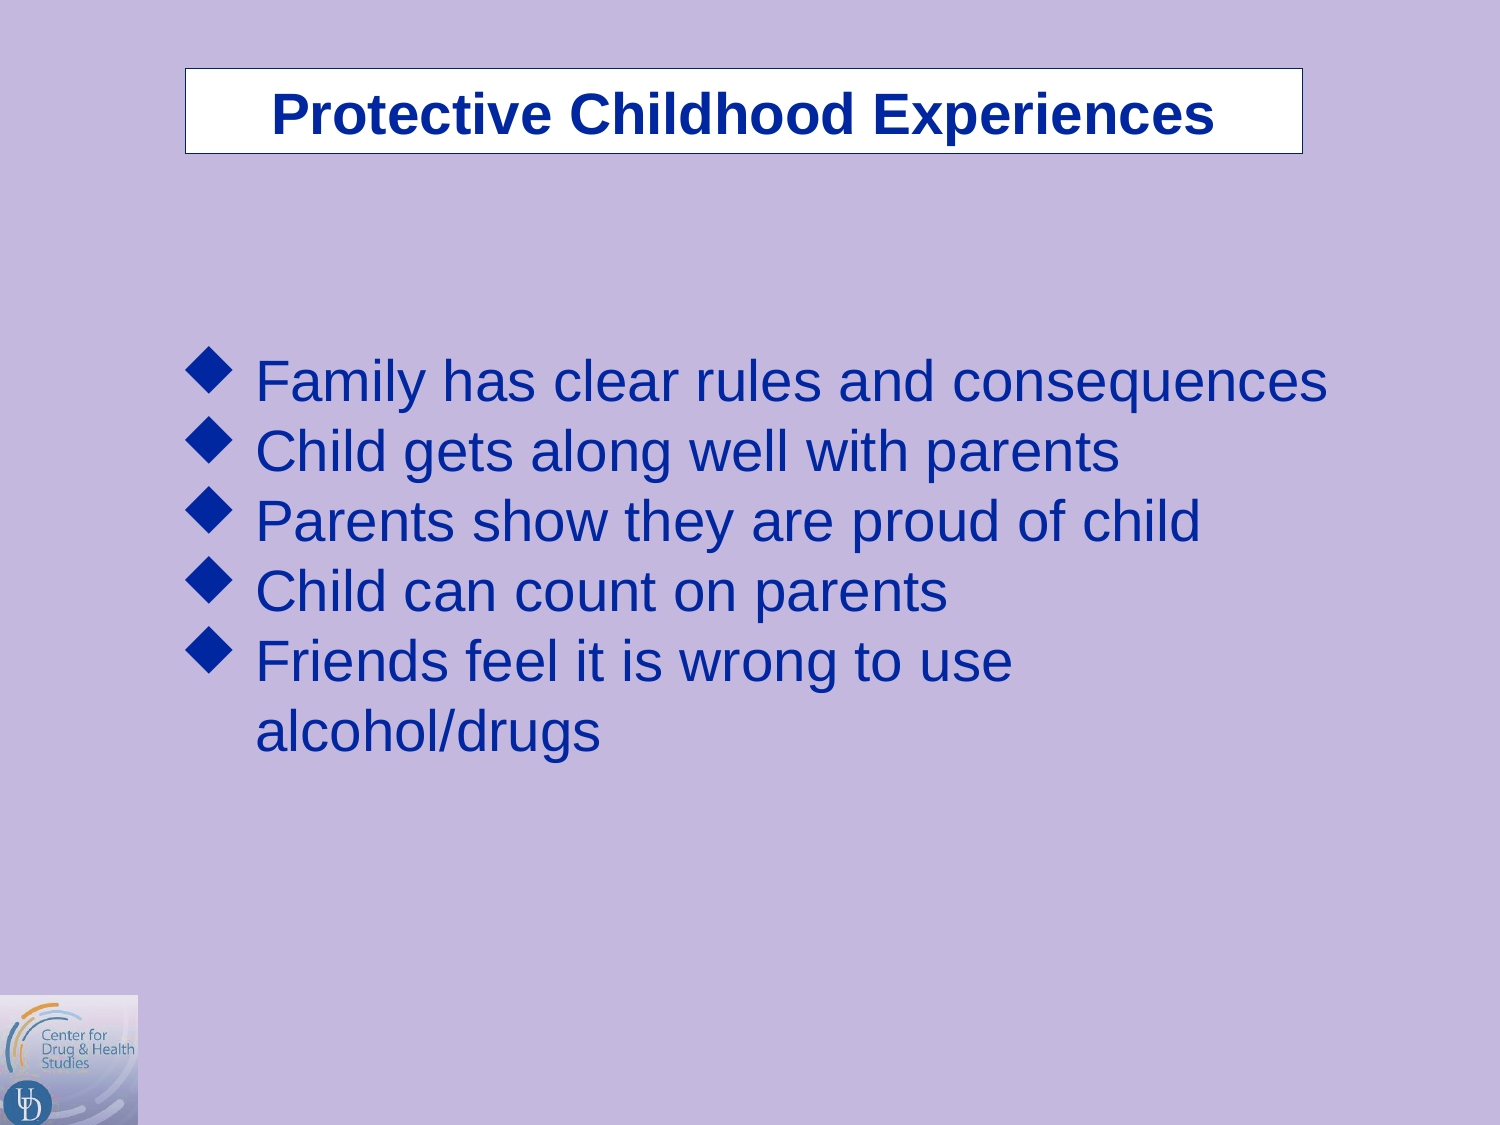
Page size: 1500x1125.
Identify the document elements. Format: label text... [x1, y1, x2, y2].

text_box Family has clear rules and consequences Child gets along well with parents Parents show they are proud of child Child can count on parents Friends feel it is wrong to use alcohol/drugs [165, 335, 1378, 771]
text_box Protective Childhood Experiences [185, 68, 1303, 154]
picture [0, 995, 138, 1125]
